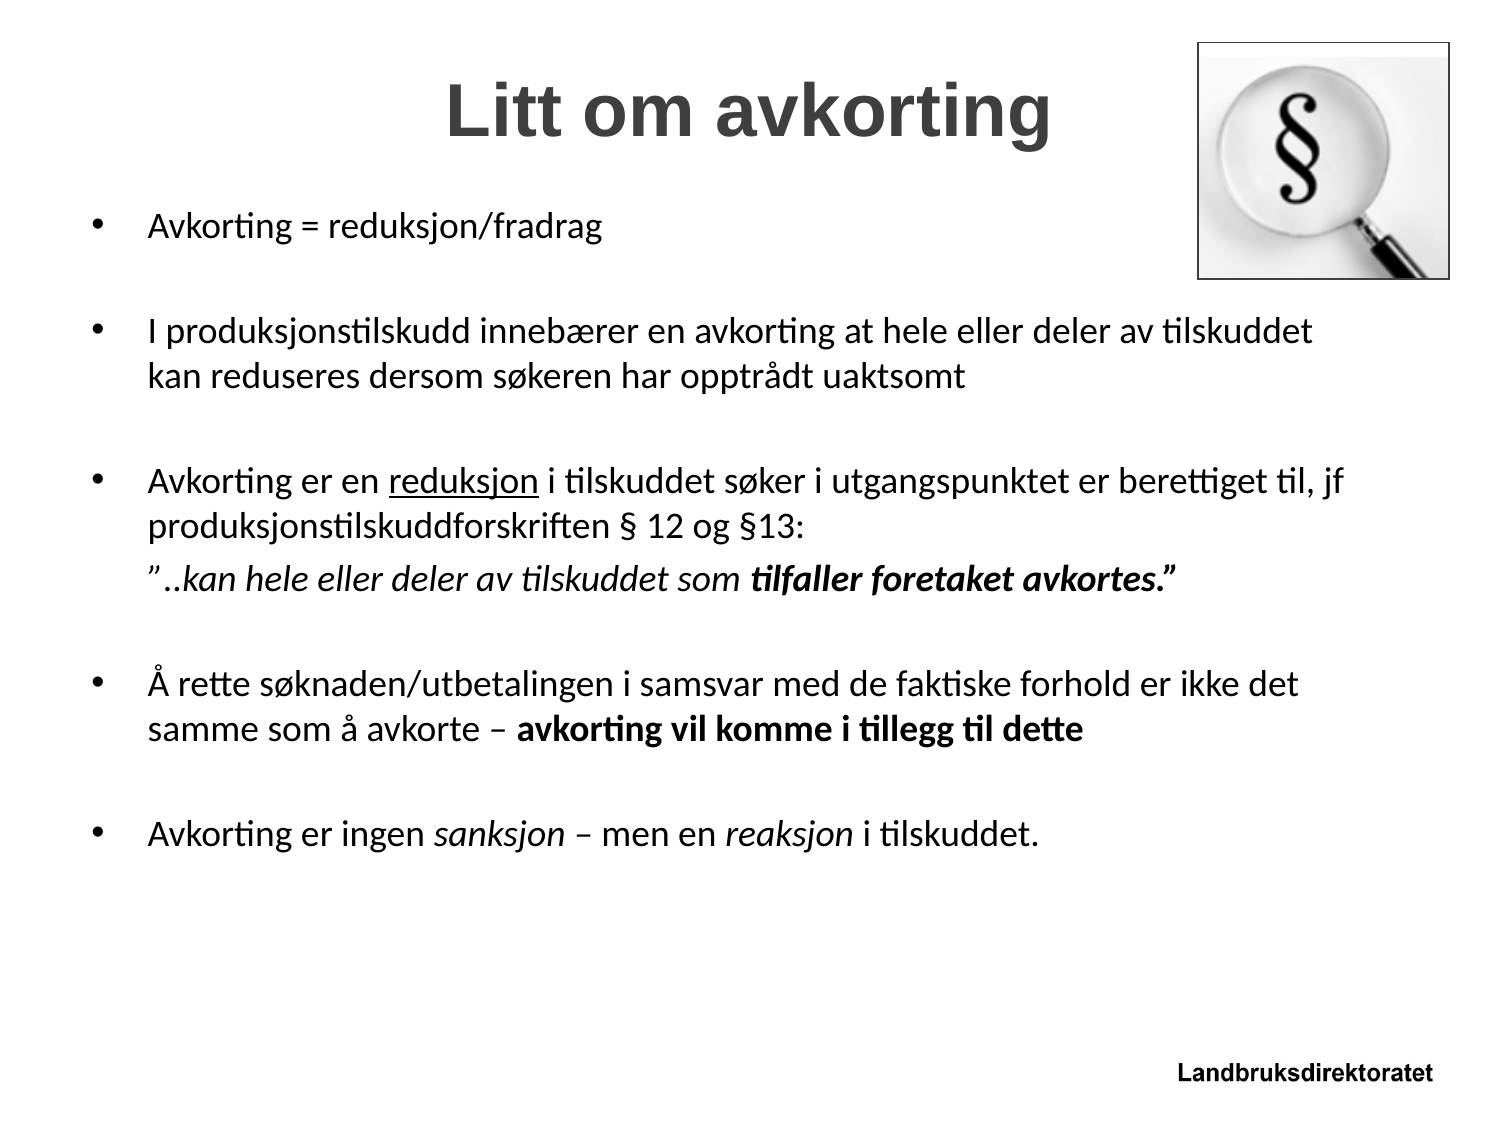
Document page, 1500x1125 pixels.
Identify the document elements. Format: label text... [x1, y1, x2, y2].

picture [1198, 42, 1449, 279]
text_box Litt om avkorting [431, 54, 1069, 160]
picture [1163, 1058, 1448, 1086]
text_box Avkorting = reduksjon/fradrag I produksjonstilskudd innebærer en avkorting at hele eller deler av tilskuddet kan reduseres dersom søkeren har opptrådt uaktsomt Avkorting er en reduksjon i tilskuddet søker i utgangspunktet er berettiget til, jf produksjonstilskuddforskriften § 12 og §13: ”..kan hele eller deler av tilskuddet som tilfaller foretaket avkortes.” Å rette søknaden/utbetalingen i samsvar med de faktiske forhold er ikke det samme som å avkorte – avkorting vil komme i tillegg til dette Avkorting er ingen sanksjon – men en reaksjon i tilskuddet. [76, 193, 1388, 861]
